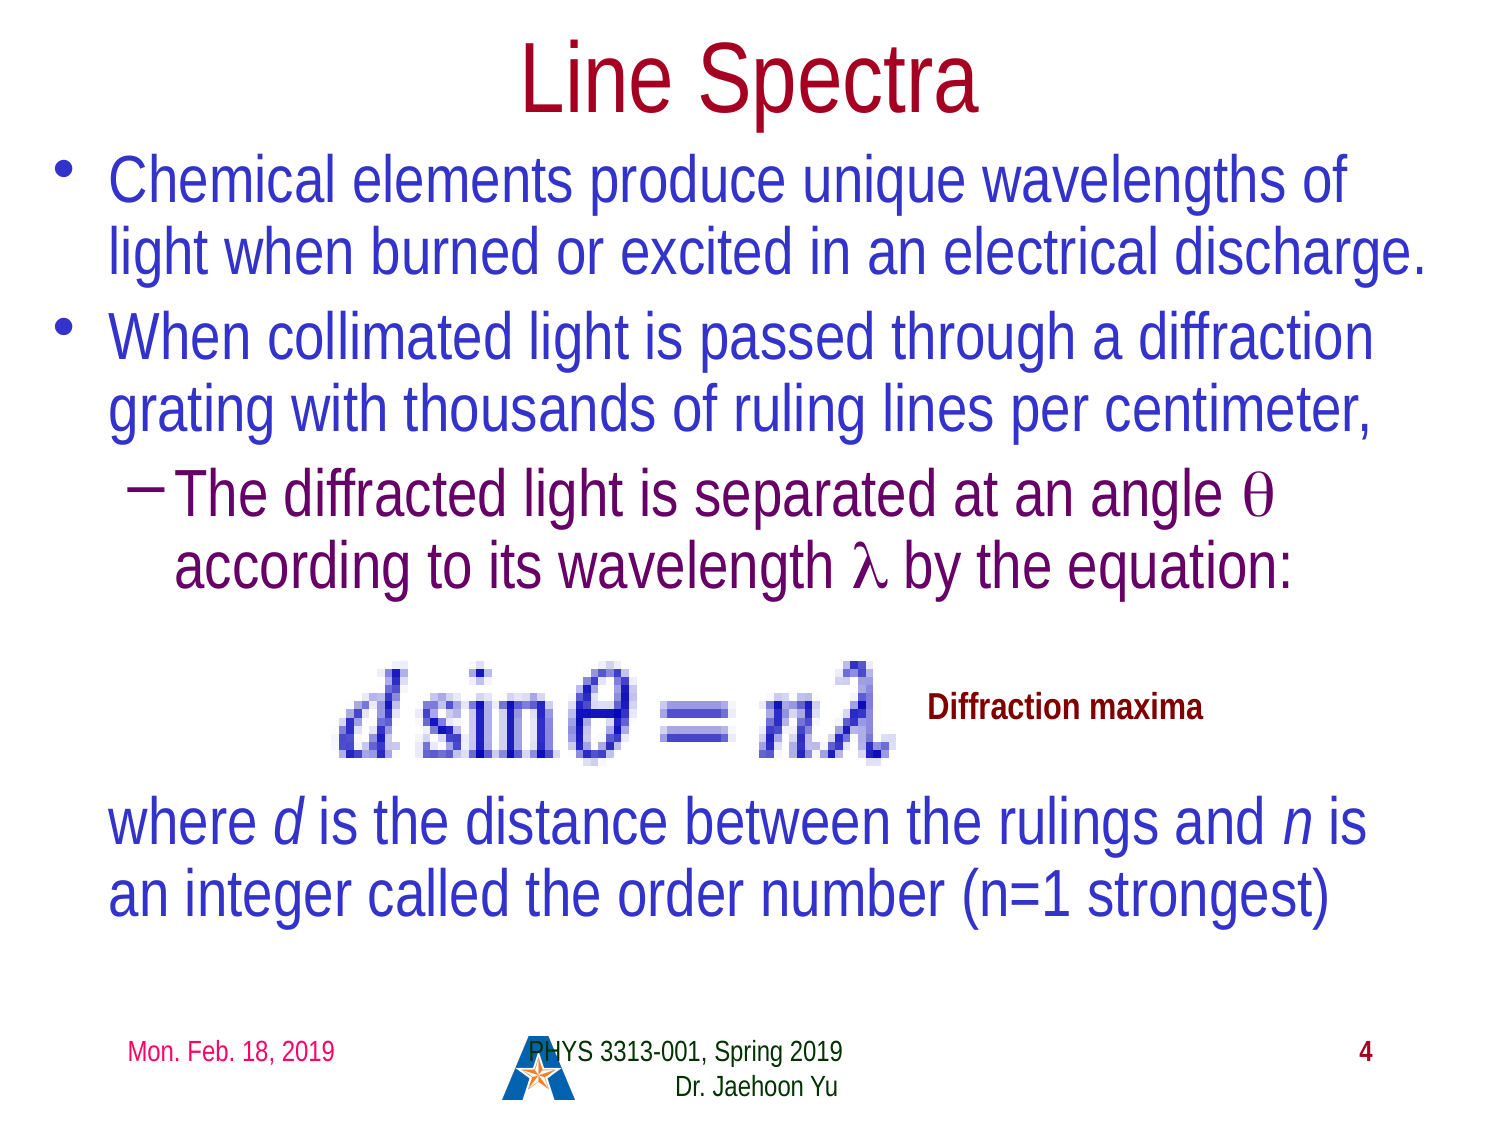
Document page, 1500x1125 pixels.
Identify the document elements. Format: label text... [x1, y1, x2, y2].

title Line Spectra [74, 20, 1426, 126]
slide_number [112, 1024, 426, 1101]
picture [502, 1036, 512, 1100]
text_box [324, 637, 898, 776]
text_box Diffraction maxima [912, 674, 1225, 735]
list Chemical elements produce unique wavelengths of light when burned or excited in an electrical discharge. When collimated light is passed through a diffraction grating with thousands of ruling lines per centimeter, The diffracted light is separated at an angle θ according to its wavelength λ by the equation: where d is the distance between the rulings and n is an integer called the order number (n=1 strongest) [37, 137, 1451, 1006]
slide_number 4 [1074, 1024, 1388, 1101]
footer PHYS 3313-001, Spring 2019 Dr. Jaehoon Yu [512, 1024, 988, 1101]
